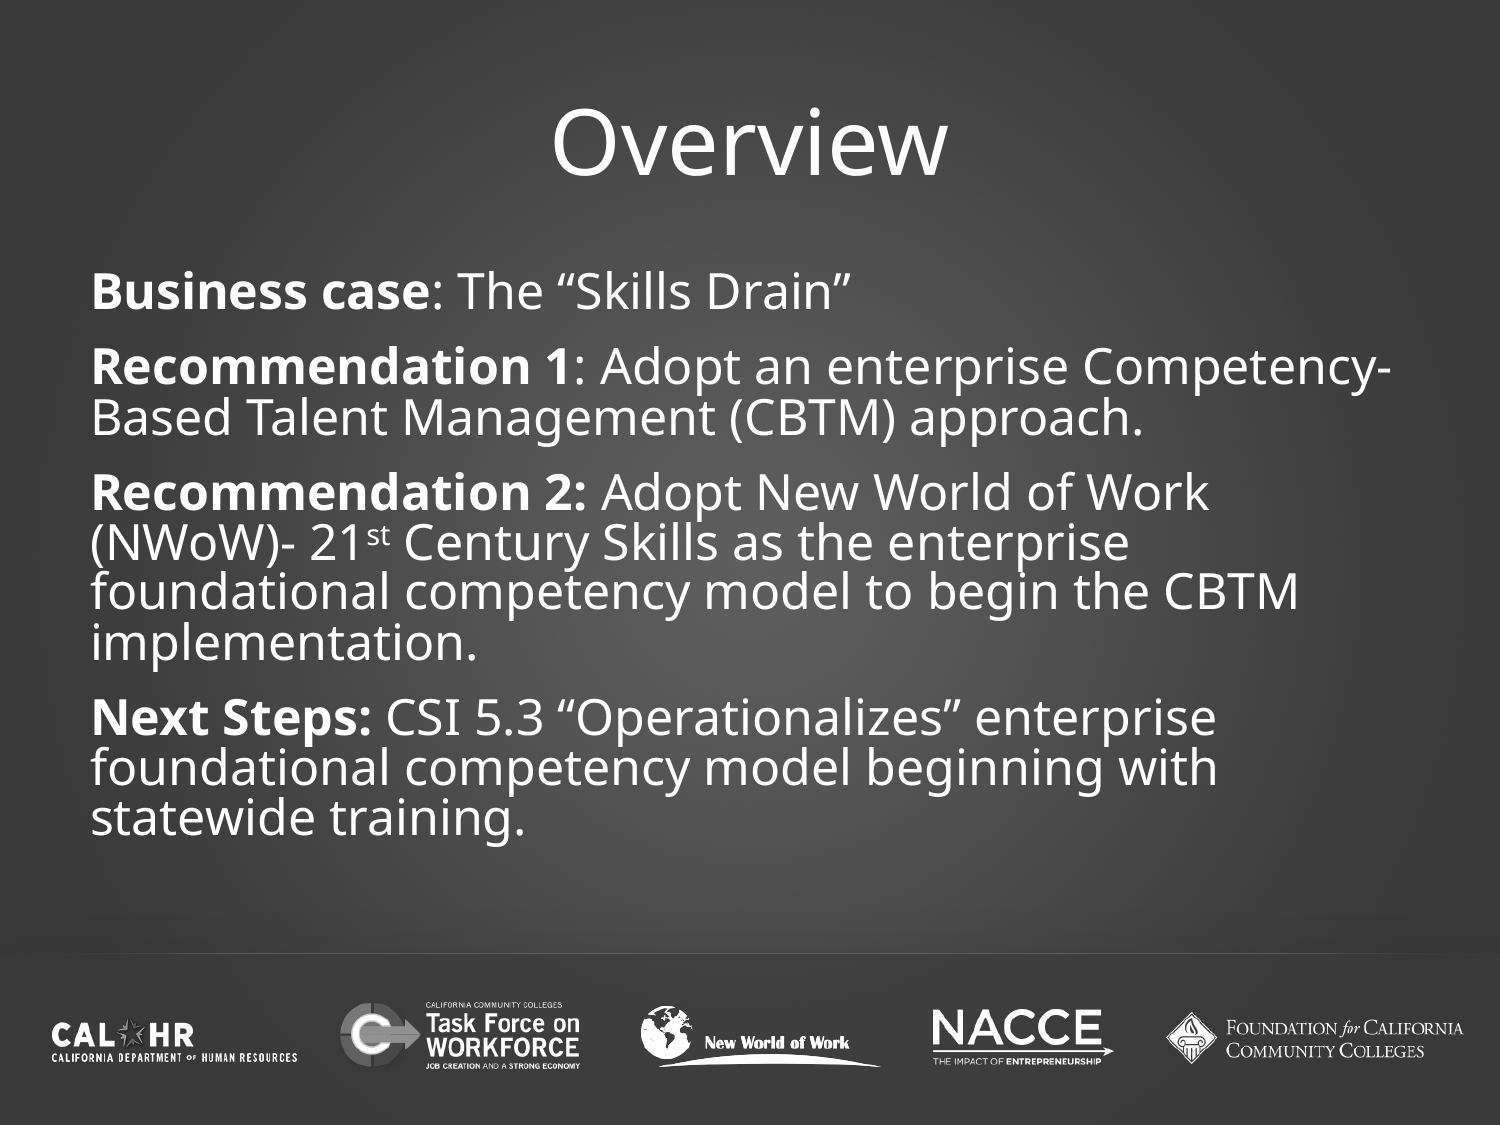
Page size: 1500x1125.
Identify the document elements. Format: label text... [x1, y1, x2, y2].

list Business case: The “Skills Drain” Recommendation 1: Adopt an enterprise Competency-Based Talent Management (CBTM) approach. Recommendation 2: Adopt New World of Work (NWoW)- 21st Century Skills as the enterprise foundational competency model to begin the CBTM implementation. Next Steps: CSI 5.3 “Operationalizes” enterprise foundational competency model beginning with statewide training. [75, 262, 1425, 925]
picture [0, 0, 1500, 1125]
title Overview [75, 45, 1425, 233]
